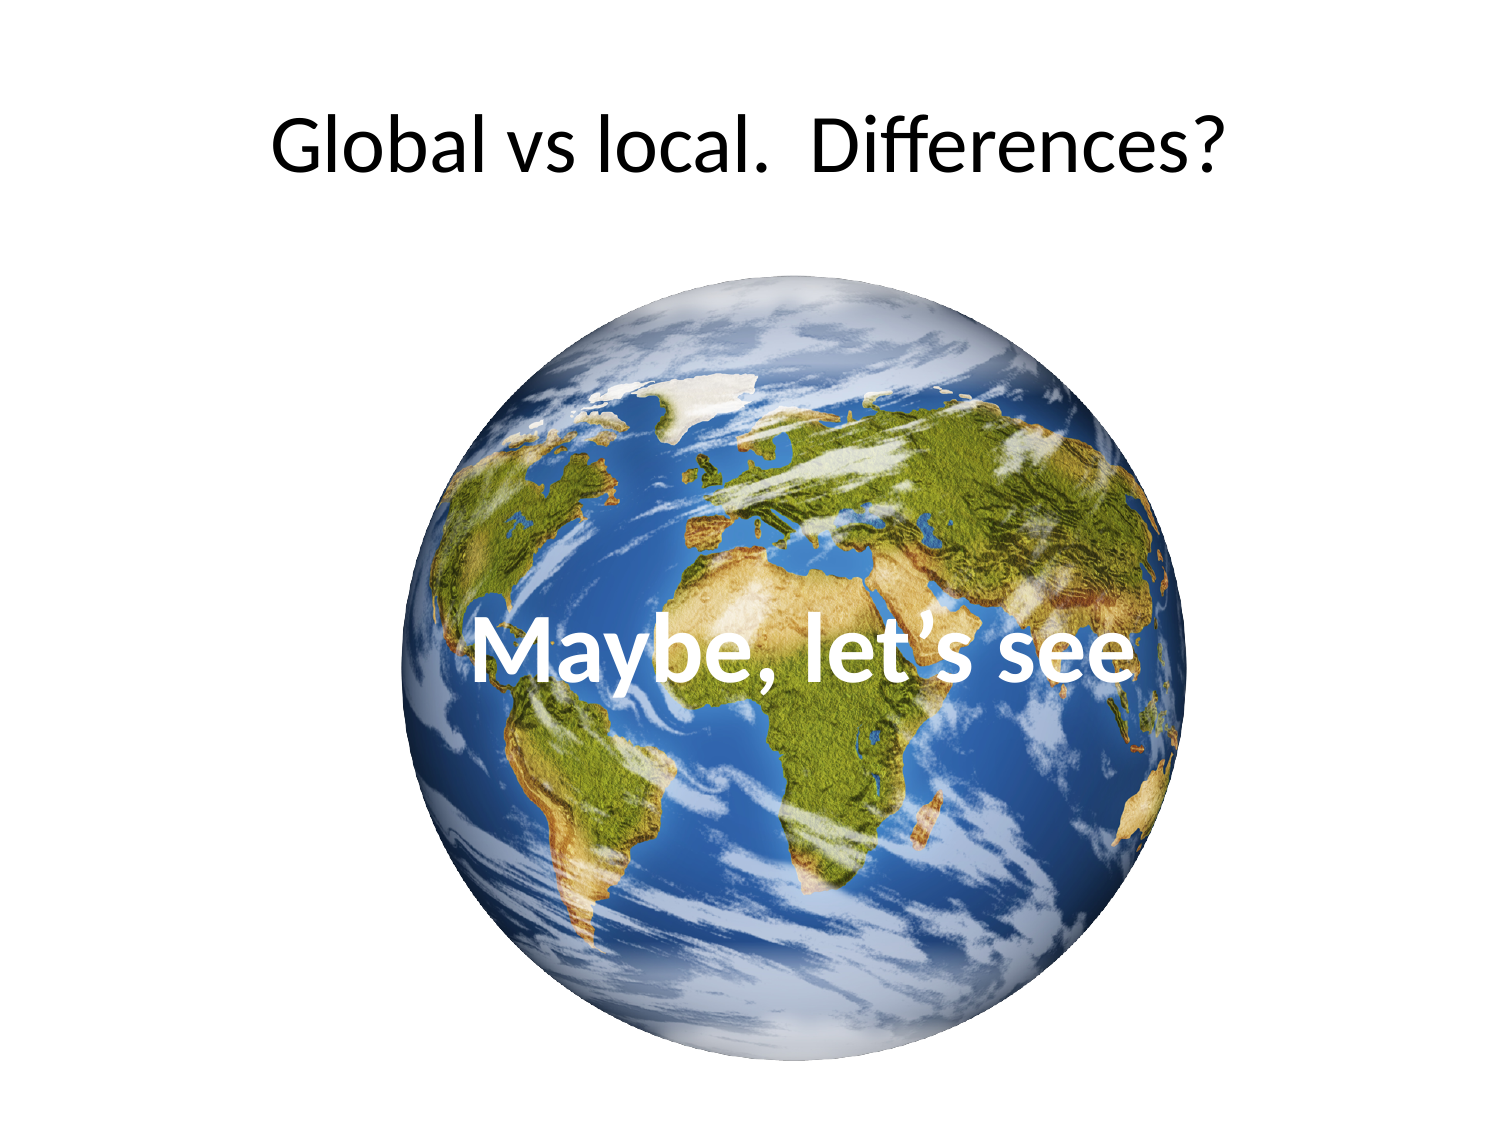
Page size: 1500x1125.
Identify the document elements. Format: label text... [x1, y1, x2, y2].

picture [399, 274, 1188, 1063]
title Global vs local. Differences? [75, 45, 1425, 233]
